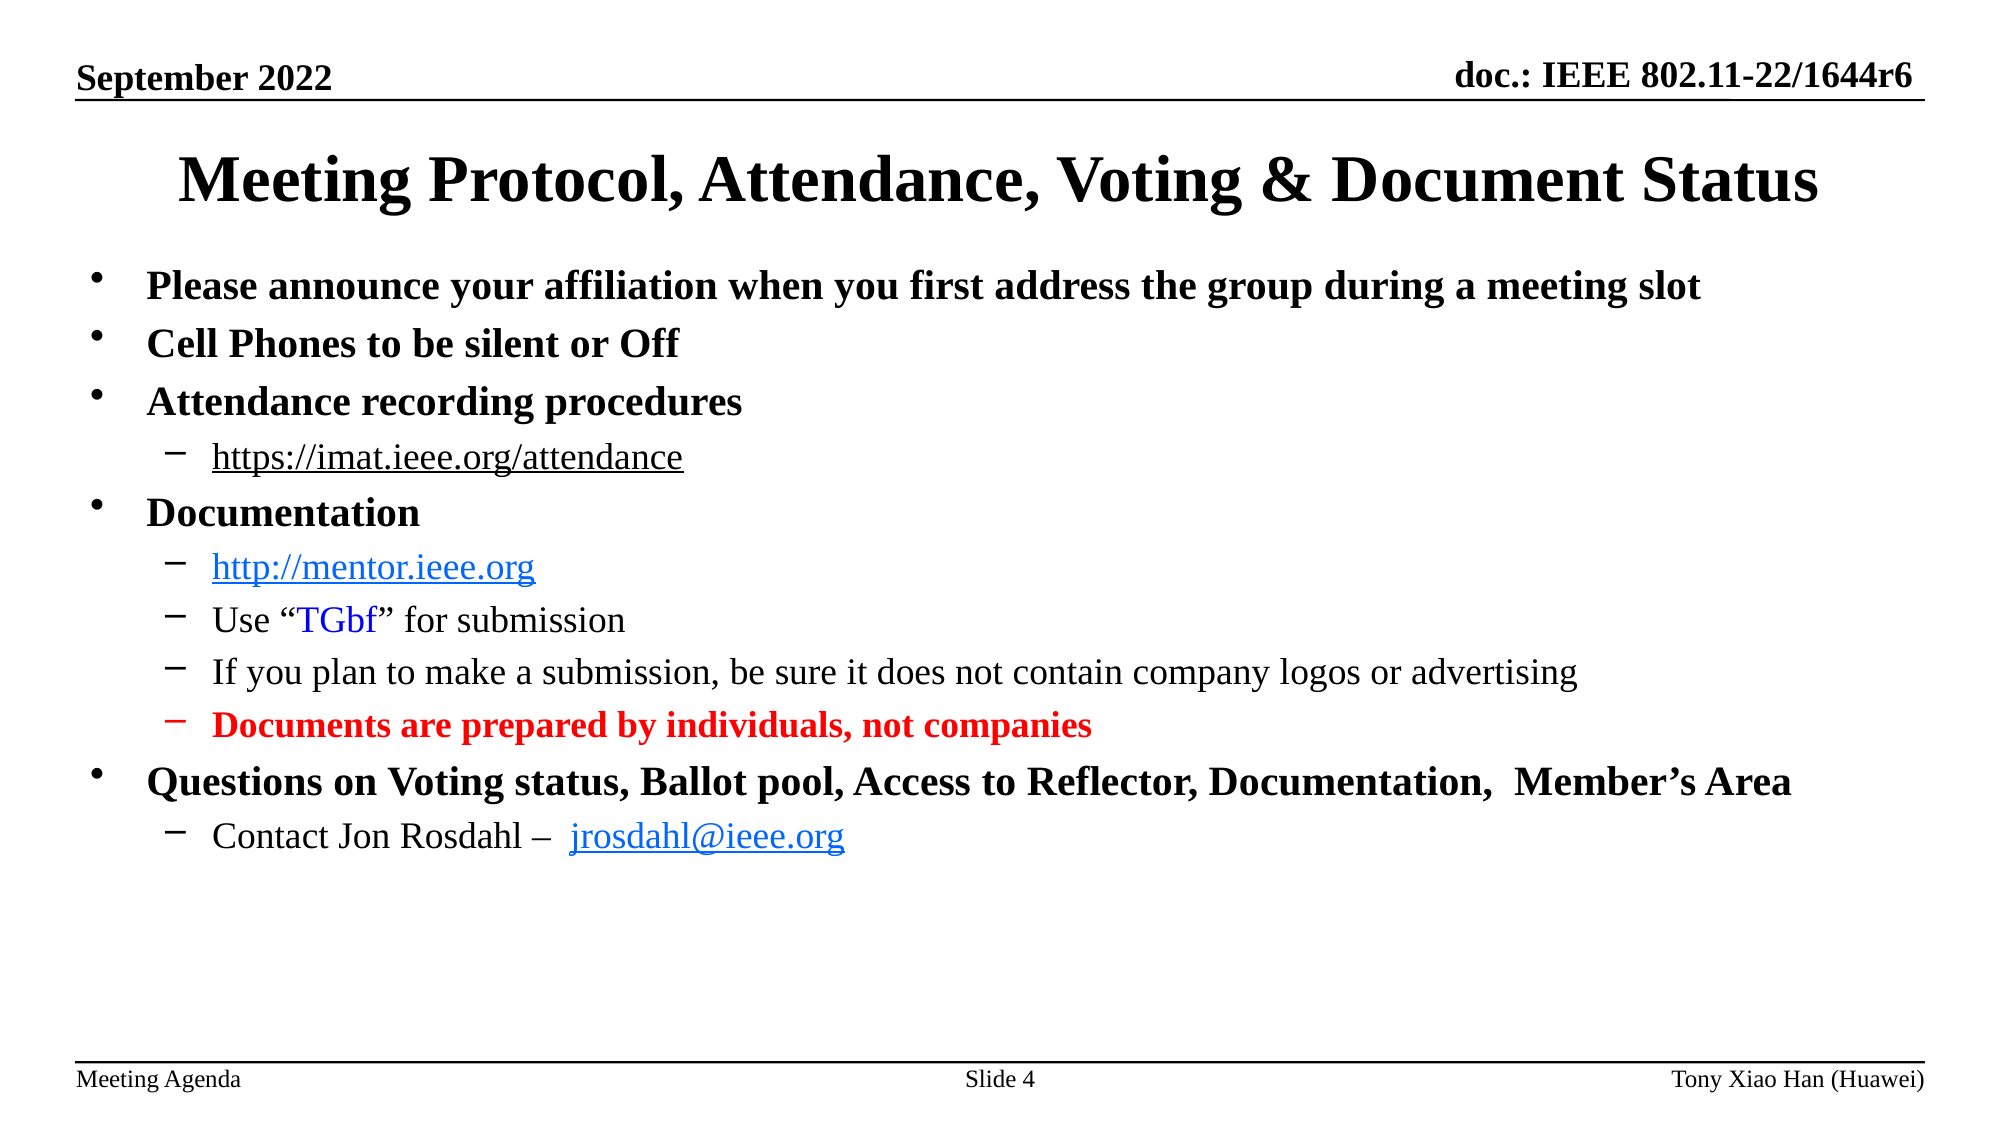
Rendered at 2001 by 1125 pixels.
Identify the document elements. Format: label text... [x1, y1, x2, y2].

text_box Meeting Protocol, Attendance, Voting & Document Status [75, 87, 1925, 263]
list Please announce your affiliation when you first address the group during a meeting slot Cell Phones to be silent or Off Attendance recording procedures https://imat.ieee.org/attendance Documentation http://mentor.ieee.org Use “TGbf” for submission If you plan to make a submission, be sure it does not contain company logos or advertising Documents are prepared by individuals, not companies Questions on Voting status, Ballot pool, Access to Reflector, Documentation, Member’s Area Contact Jon Rosdahl – jrosdahl@ieee.org [75, 263, 1925, 925]
